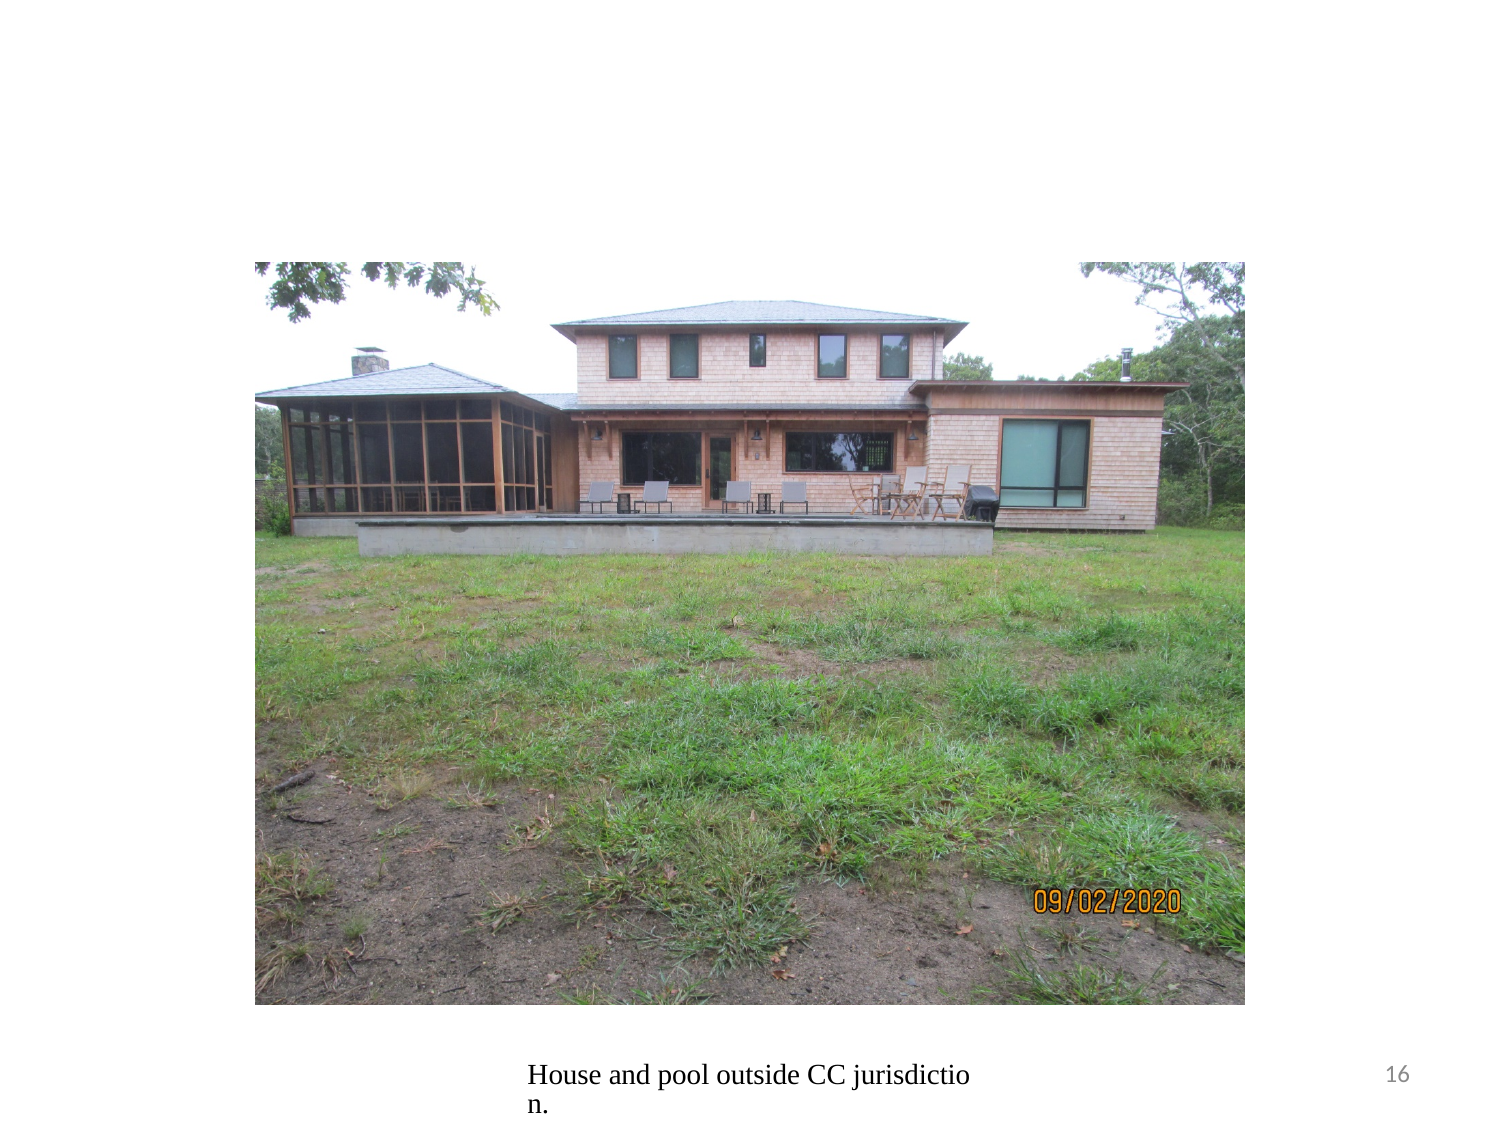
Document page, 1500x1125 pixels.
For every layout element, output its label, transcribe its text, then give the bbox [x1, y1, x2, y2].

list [254, 262, 1246, 1006]
footer House and pool outside CC jurisdiction. [512, 1042, 988, 1103]
slide_number 16 [1074, 1042, 1425, 1103]
